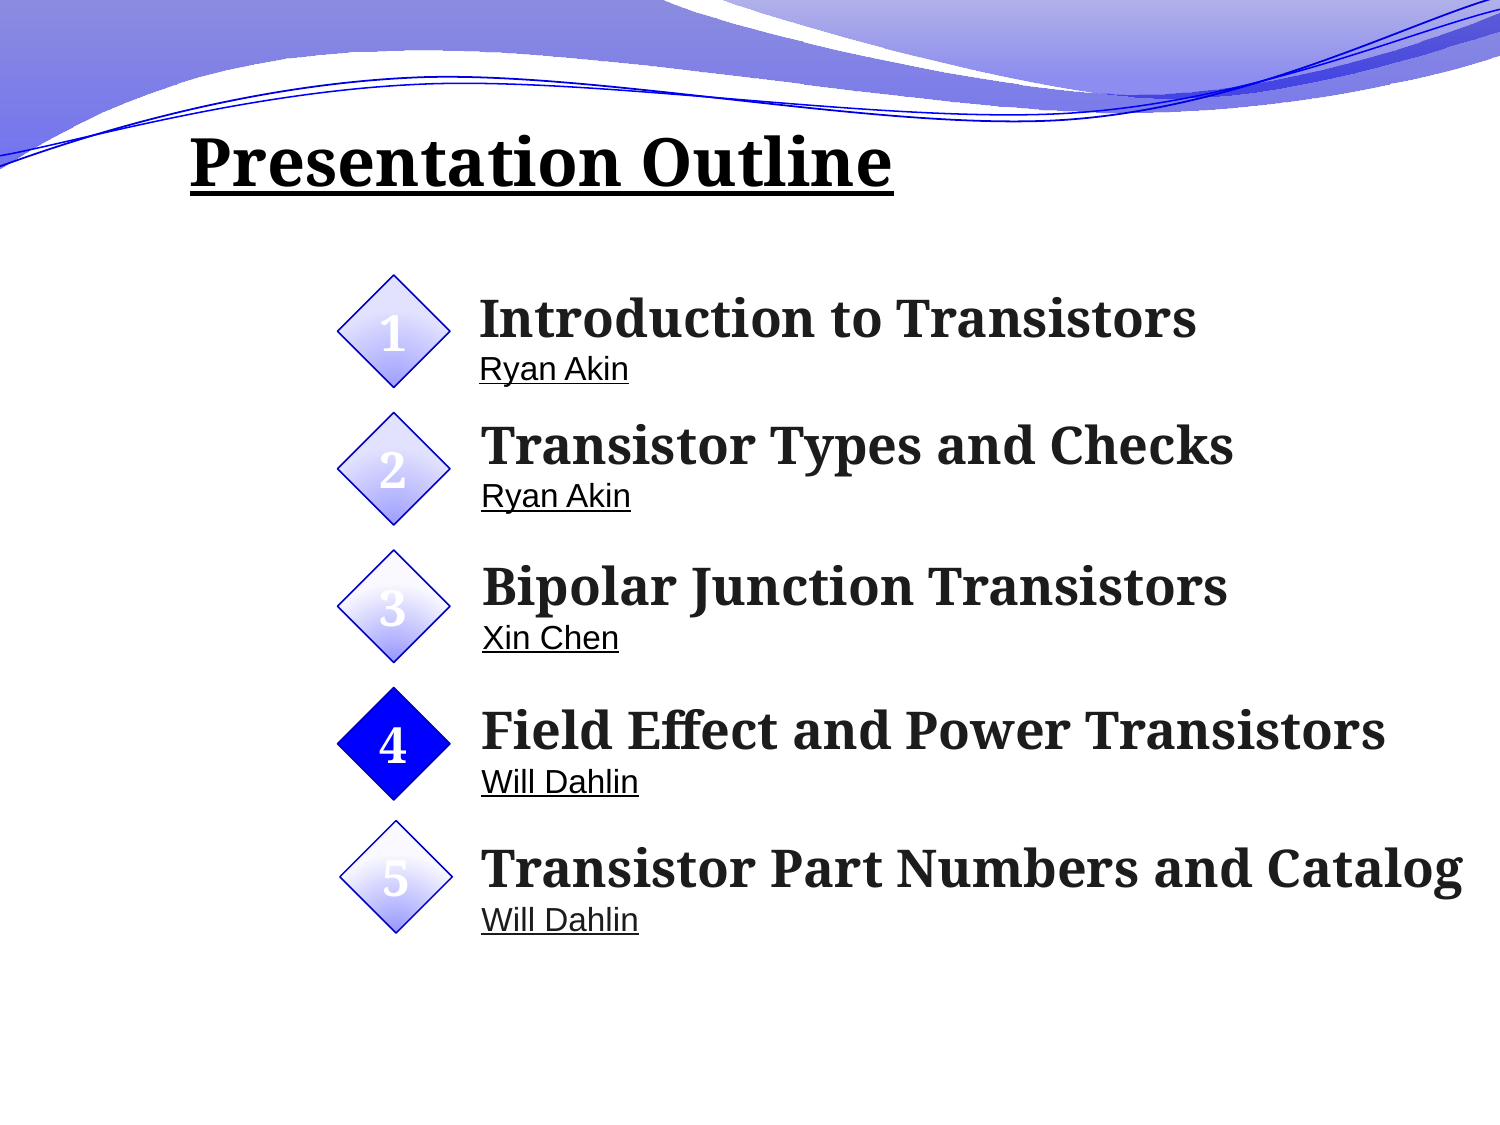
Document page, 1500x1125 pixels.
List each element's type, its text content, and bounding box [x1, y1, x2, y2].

text_box Transistor Types and Checks Ryan Akin [462, 424, 1054, 502]
text_box 2 [336, 411, 451, 526]
text_box 3 [336, 549, 451, 664]
text_box 5 [339, 820, 453, 934]
text_box Transistor Part Numbers and Catalog Will Dahlin [462, 848, 1055, 925]
text_box 1 [336, 274, 451, 389]
text_box Field Effect and Power Transistors Will Dahlin [462, 710, 1055, 788]
text_box Introduction to Transistors Ryan Akin [460, 297, 1052, 375]
text_box Bipolar Junction Transistors Xin Chen [463, 566, 1056, 643]
text_box Presentation Outline [174, 112, 1338, 208]
text_box 4 [336, 686, 451, 801]
